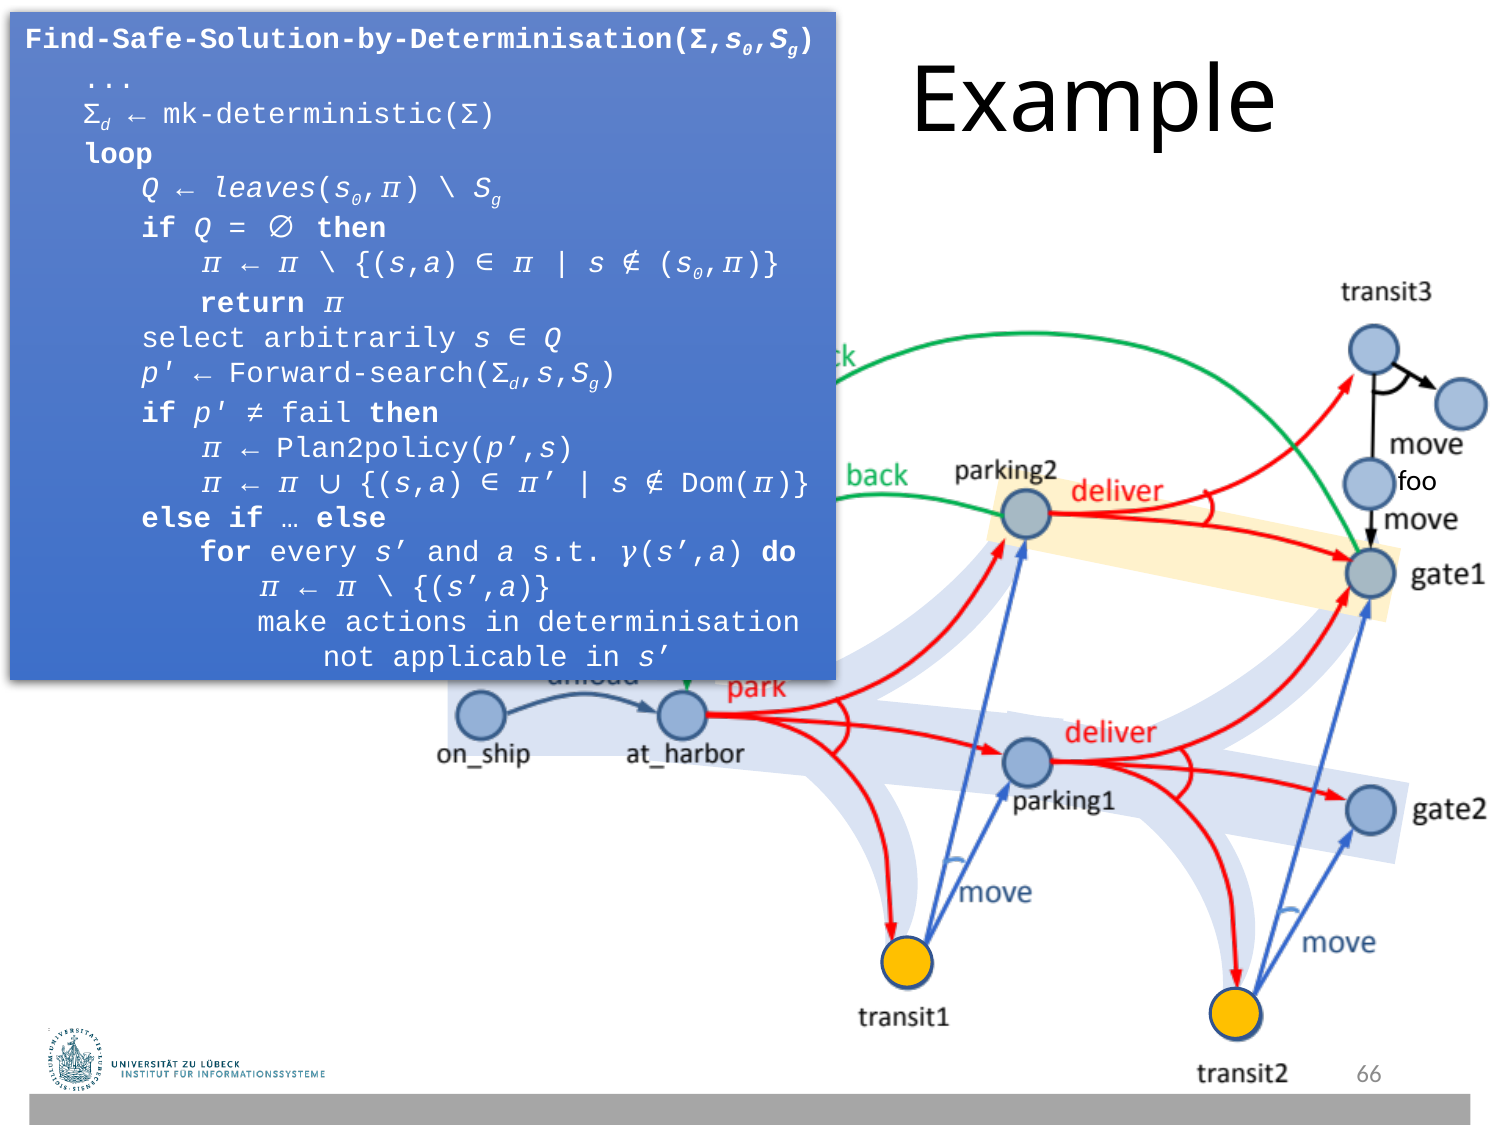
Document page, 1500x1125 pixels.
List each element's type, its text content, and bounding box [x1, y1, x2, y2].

slide_number 66 [1059, 1093, 1397, 1103]
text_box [433, 263, 1496, 1093]
title Example [842, 42, 1294, 161]
